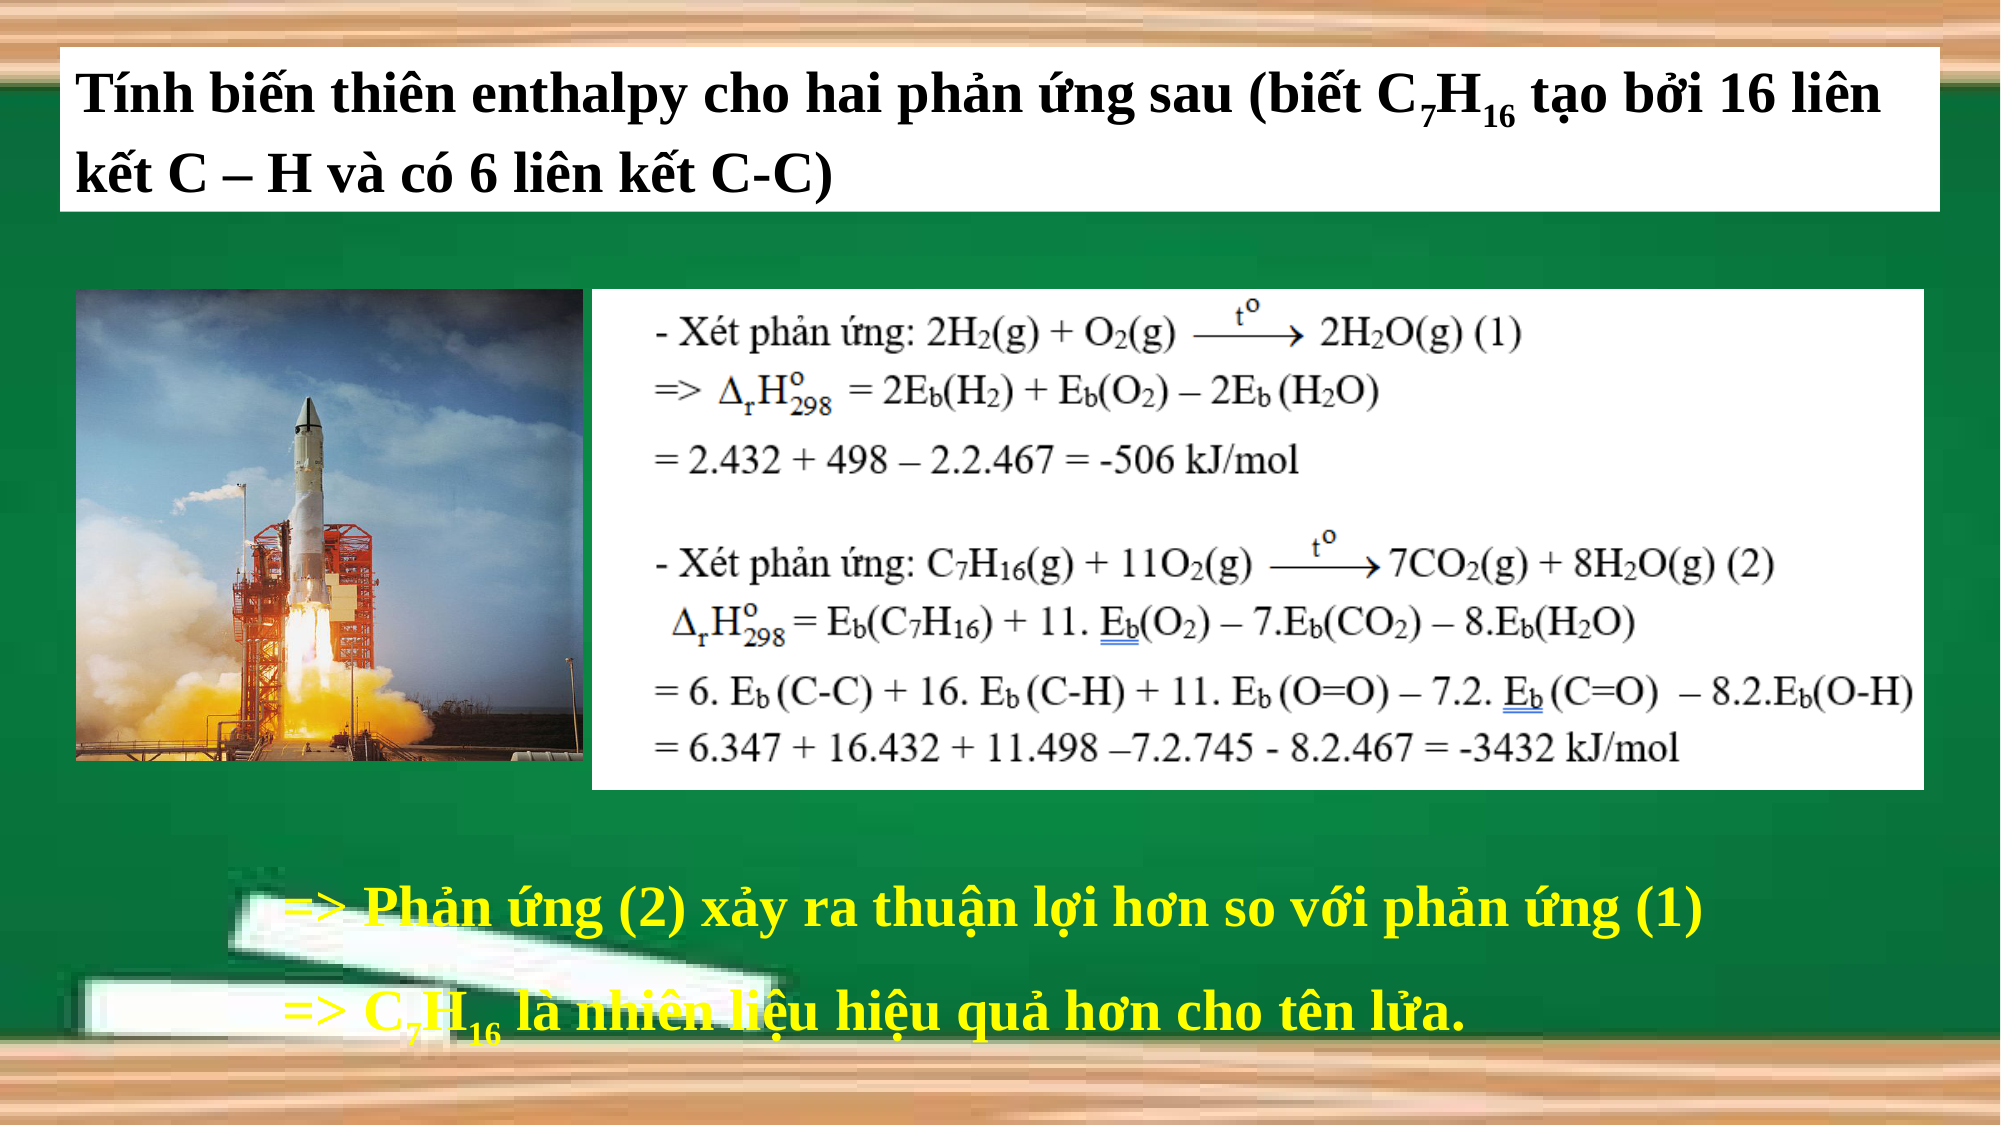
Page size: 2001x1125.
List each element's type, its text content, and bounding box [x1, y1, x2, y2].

text_box Tính biến thiên enthalpy cho hai phản ứng sau (biết C7H16 tạo bởi 16 liên kết C – H và có 6 liên kết C-C) [60, 47, 1940, 212]
text_box => Phản ứng (2) xảy ra thuận lợi hơn so với phản ứng (1) => C7H16 là nhiên liệu hiệu quả hơn cho tên lửa. [267, 846, 1784, 1060]
picture [0, 0, 2001, 1125]
